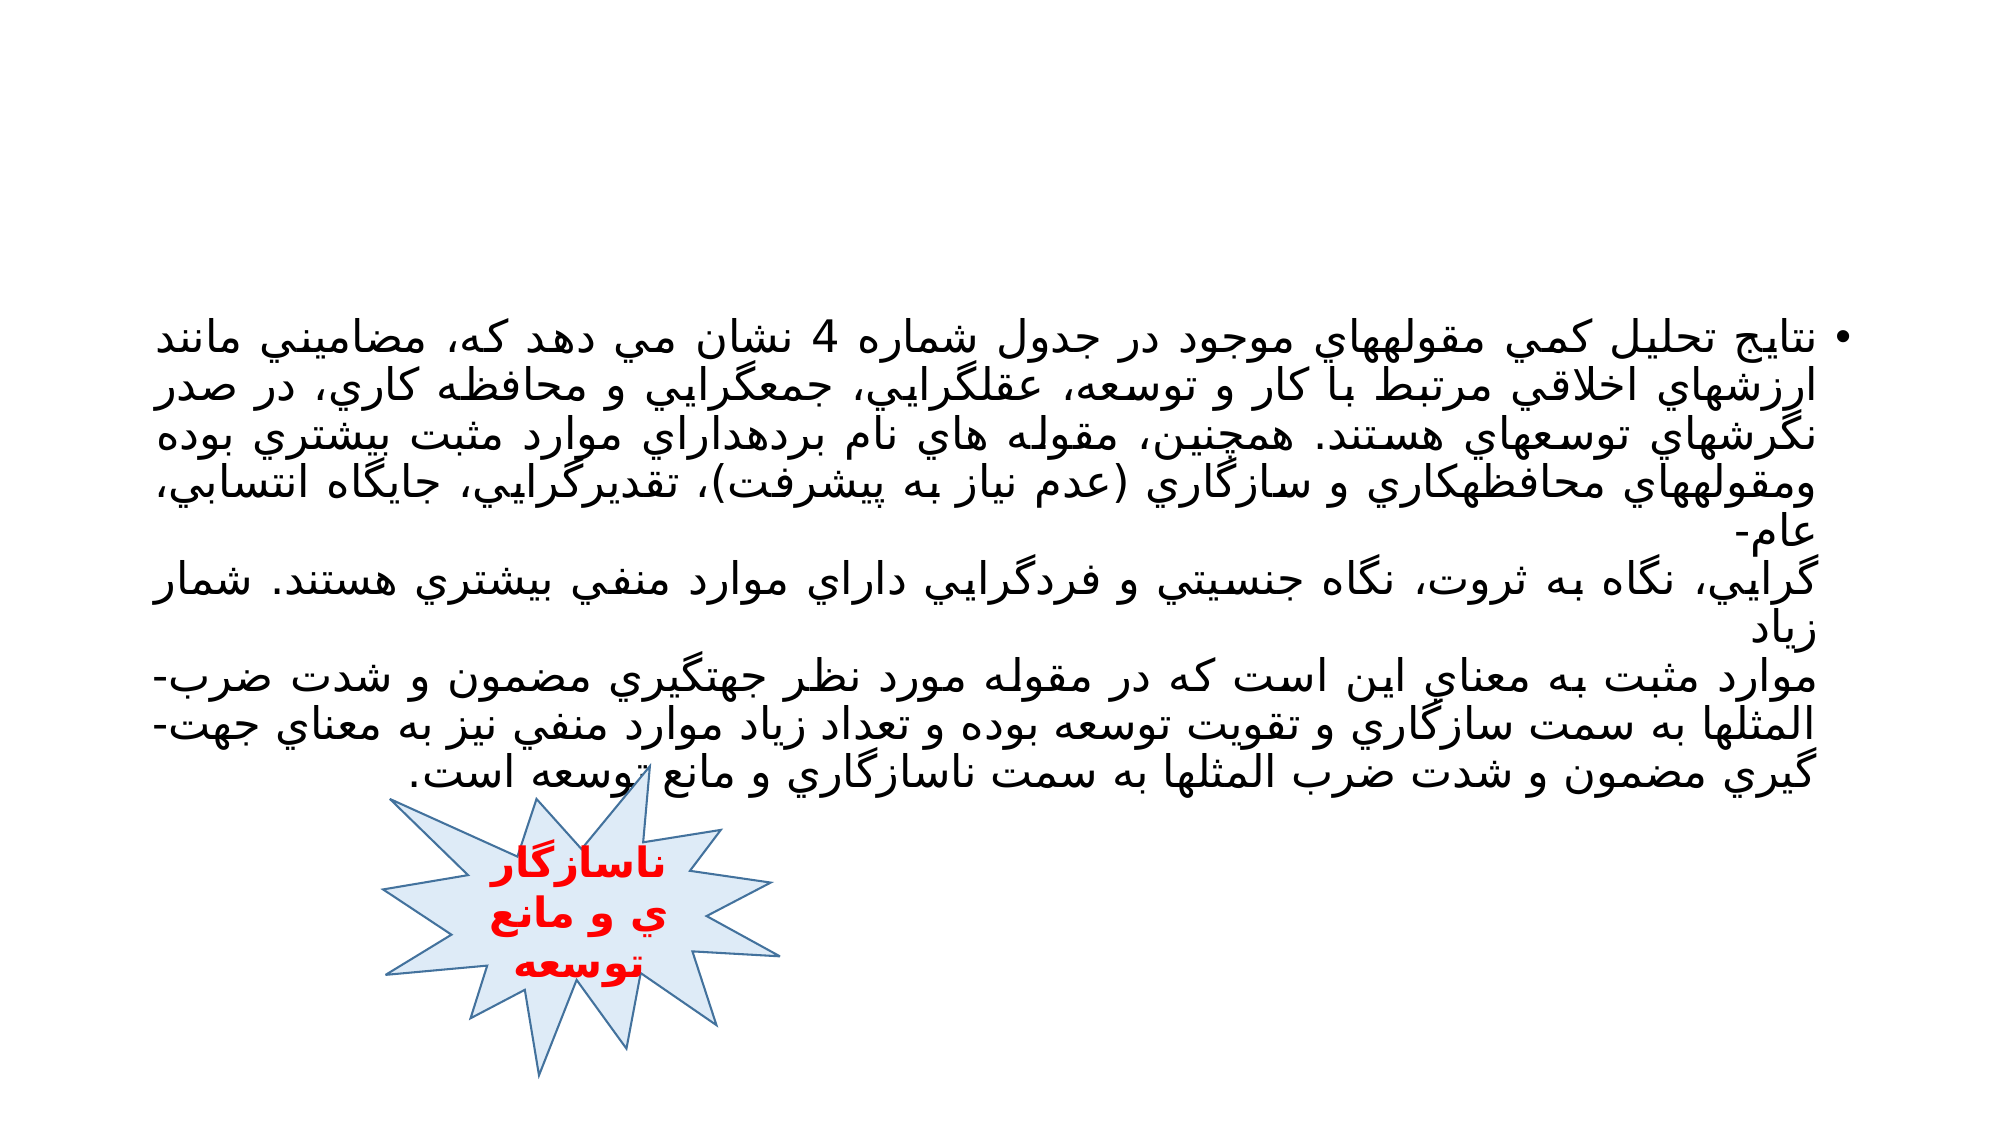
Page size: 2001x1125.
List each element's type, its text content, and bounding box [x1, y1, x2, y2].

text_box ناسازگاري و مانع توسعه [380, 762, 781, 1080]
list نتايج تحليل كمي مقولههاي موجود در جدول شماره 4 نشان مي دهد كه، مضاميني مانند ارزشهاي اخلاقي مرتبط با كار و توسعه، عقلگرايي، جمعگرايي و محافظه كاري، در صدر نگرشهاي توسعهاي هستند. همچنين، مقوله هاي نام بردهداراي موارد مثبت بيشتري بوده ومقولههاي محافظهكاري و سازگاري (عدم نياز به پيشرفت)، تقديرگرايي، جايگاه انتسابي، عام- گرايي، نگاه به ثروت، نگاه جنسيتي و فردگرايي داراي موارد منفي بيشتري هستند. شمار زياد موارد مثبت به معناي اين است كه در مقوله مورد نظر جهتگيري مضمون و شدت ضرب- المثلها به سمت سازگاري و تقويت توسعه بوده و تعداد زياد موارد منفي نيز به معناي جهت- گيري مضمون و شدت ضرب المثلها به سمت ناسازگاري و مانع توسعه است. [137, 306, 1863, 1021]
